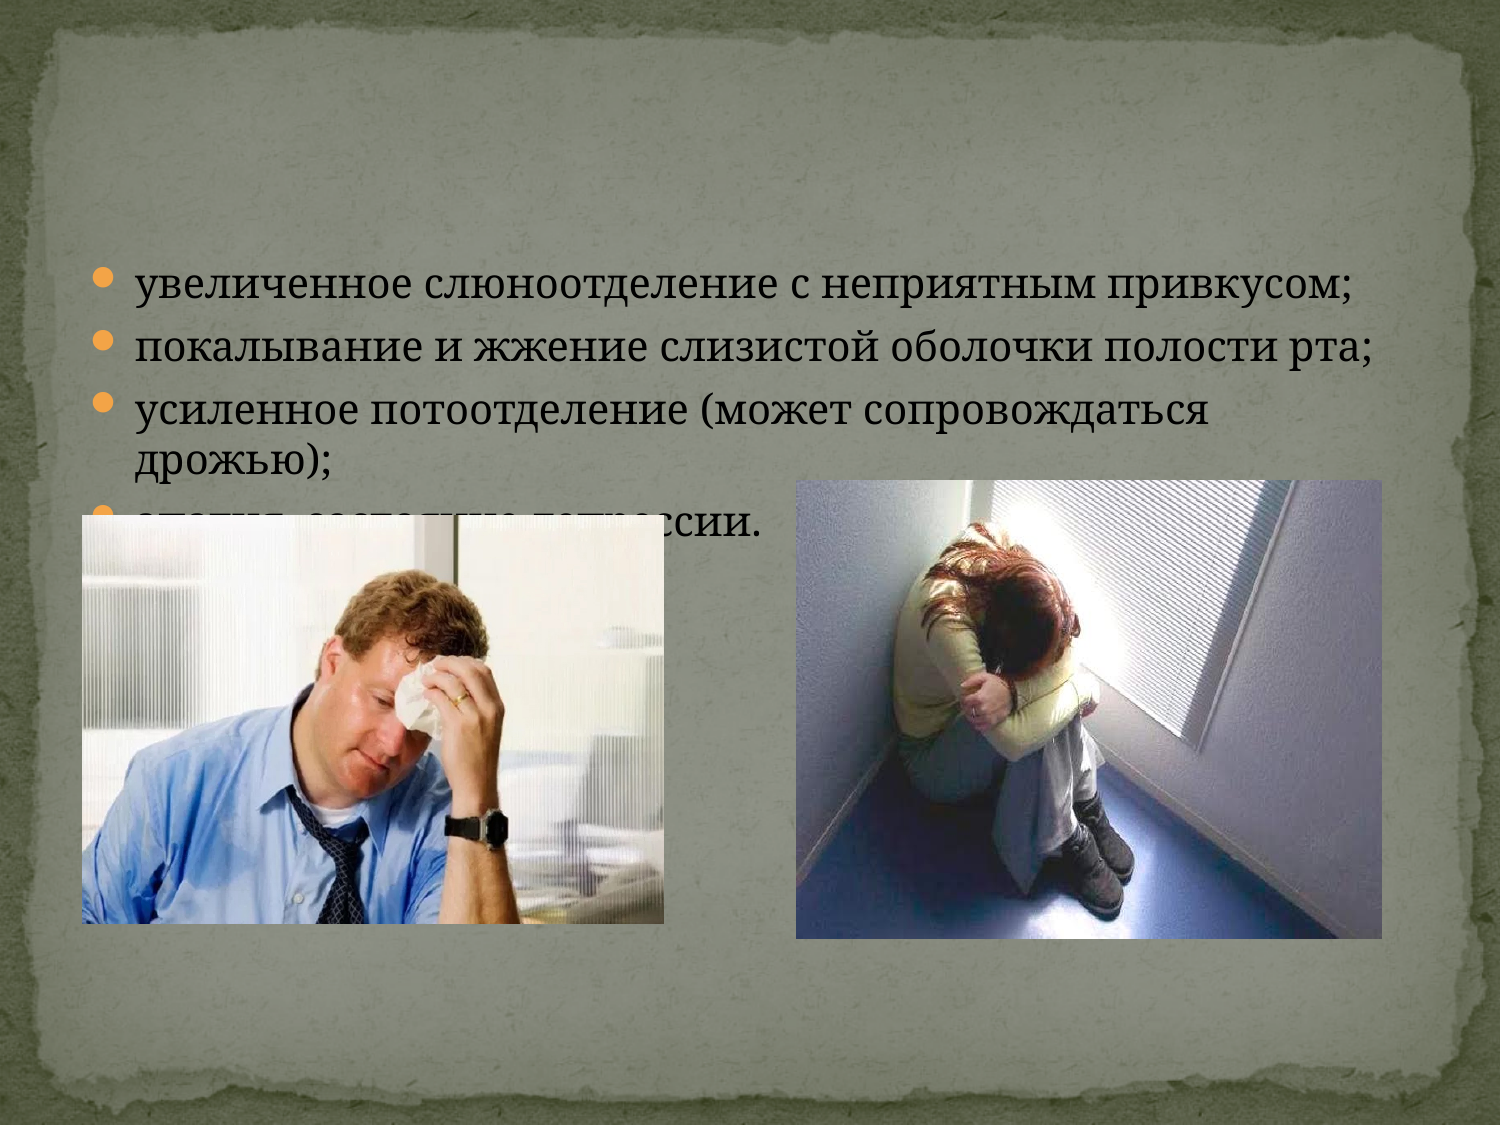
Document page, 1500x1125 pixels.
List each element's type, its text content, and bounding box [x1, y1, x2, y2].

picture [796, 480, 1382, 939]
picture [82, 515, 664, 924]
list увеличенное слюноотделение с неприятным привкусом; покалывание и жжение слизистой оболочки полости рта; усиленное потоотделение (может сопровождаться дрожью); апатия, состояние депрессии. [75, 249, 1425, 1000]
